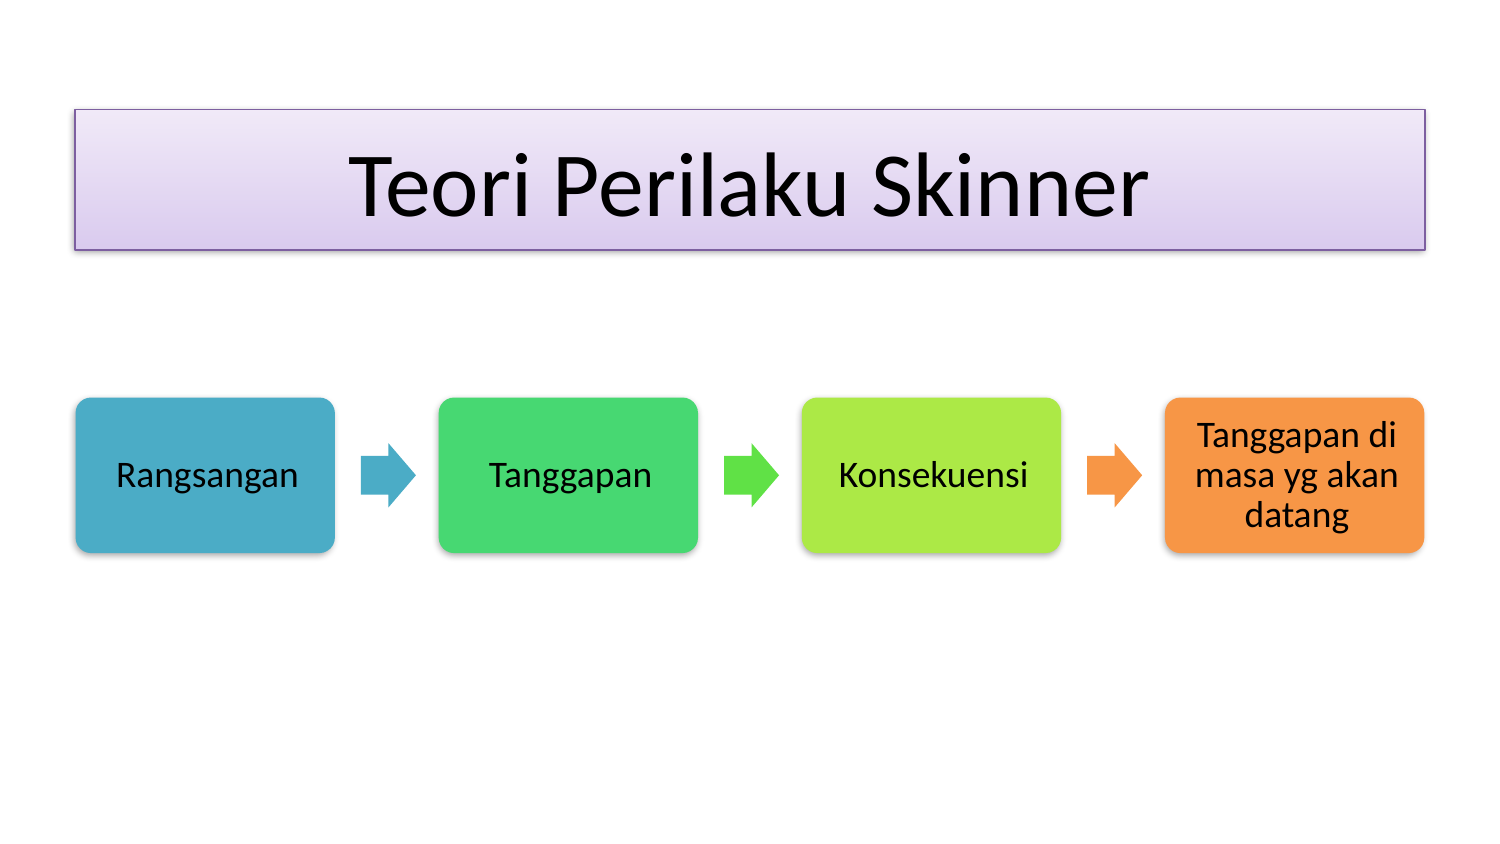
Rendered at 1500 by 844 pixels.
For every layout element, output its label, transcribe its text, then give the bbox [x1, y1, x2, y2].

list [74, 196, 1426, 754]
text_box Teori Perilaku Skinner [74, 109, 1426, 196]
